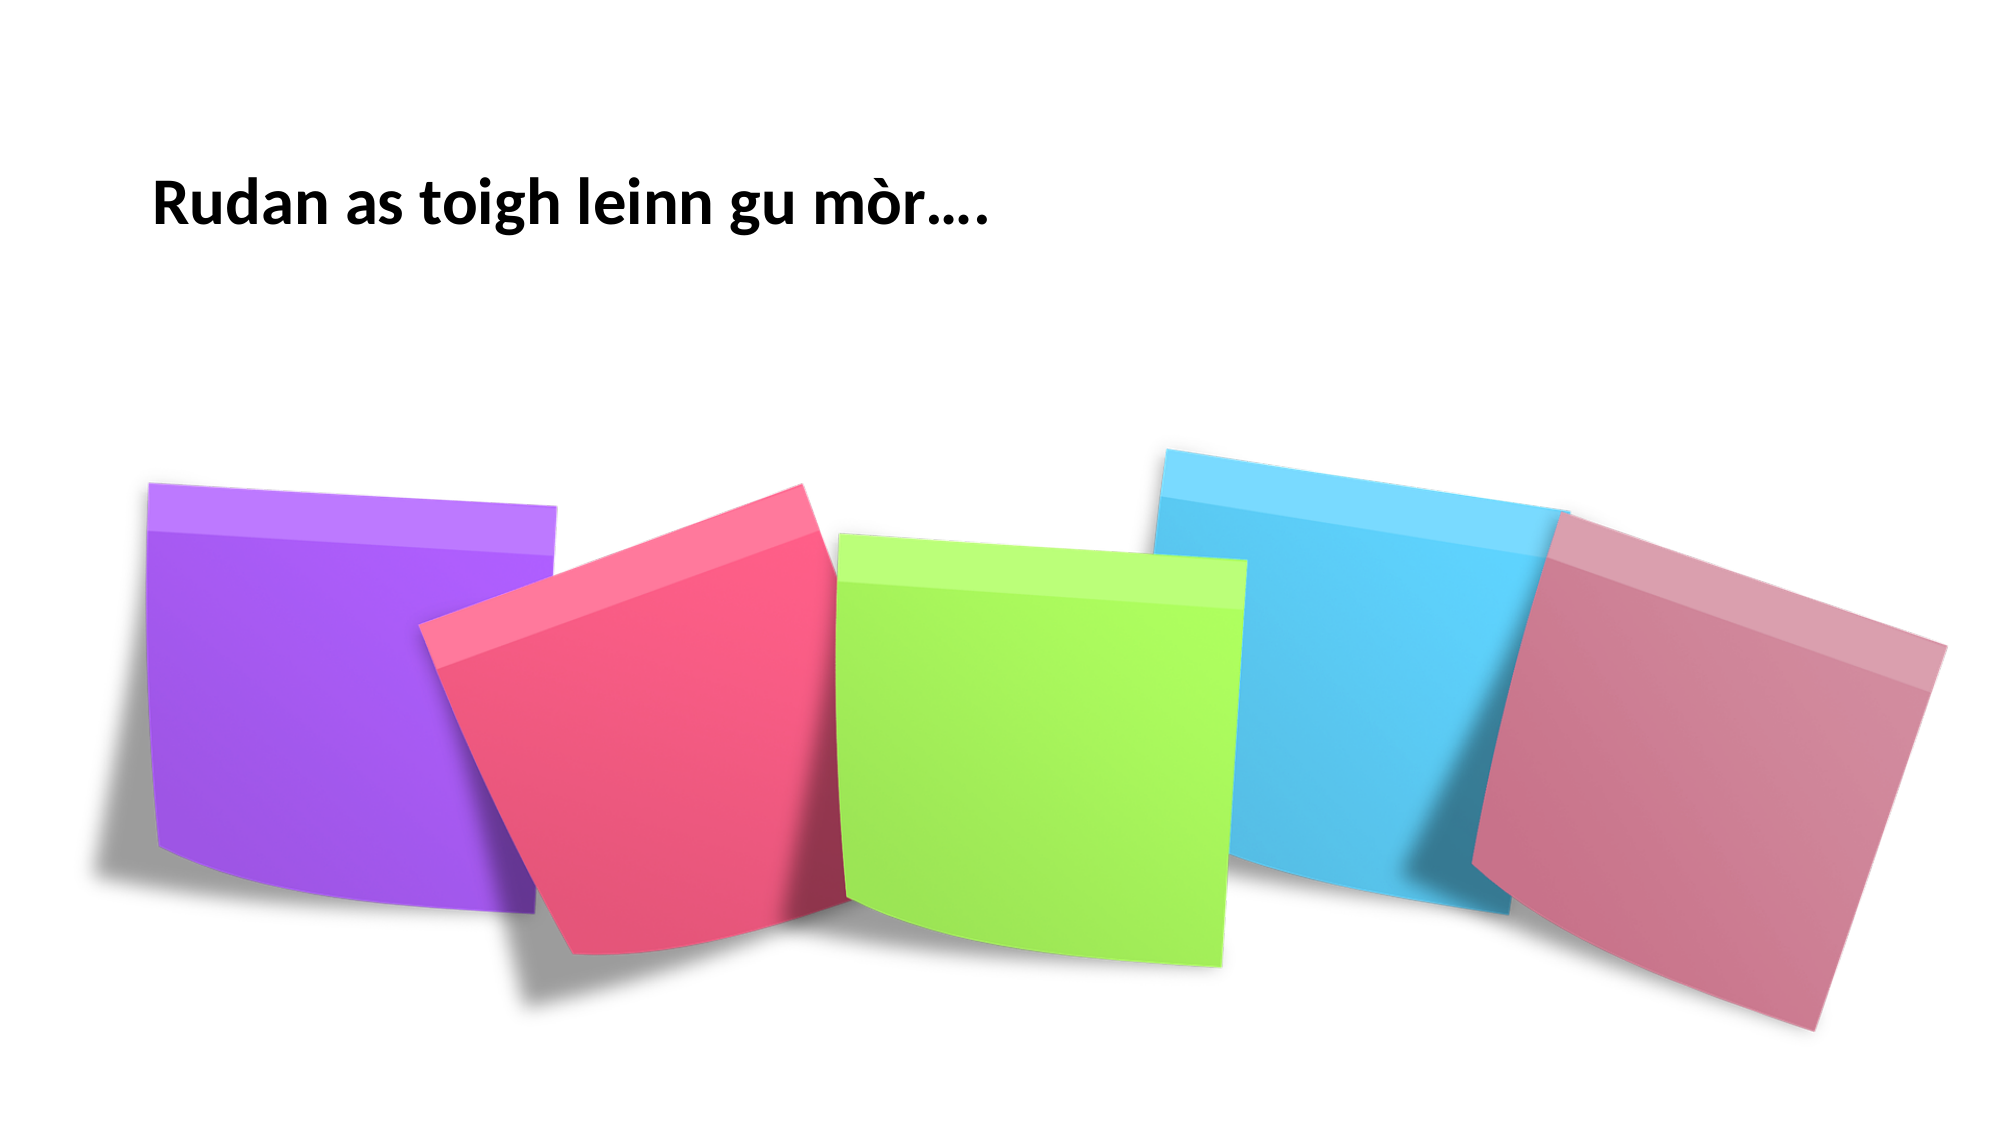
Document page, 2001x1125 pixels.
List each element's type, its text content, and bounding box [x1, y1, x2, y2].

list Rudan as toigh leinn gu mòr…. [137, 159, 1863, 375]
picture [55, 375, 2000, 1083]
